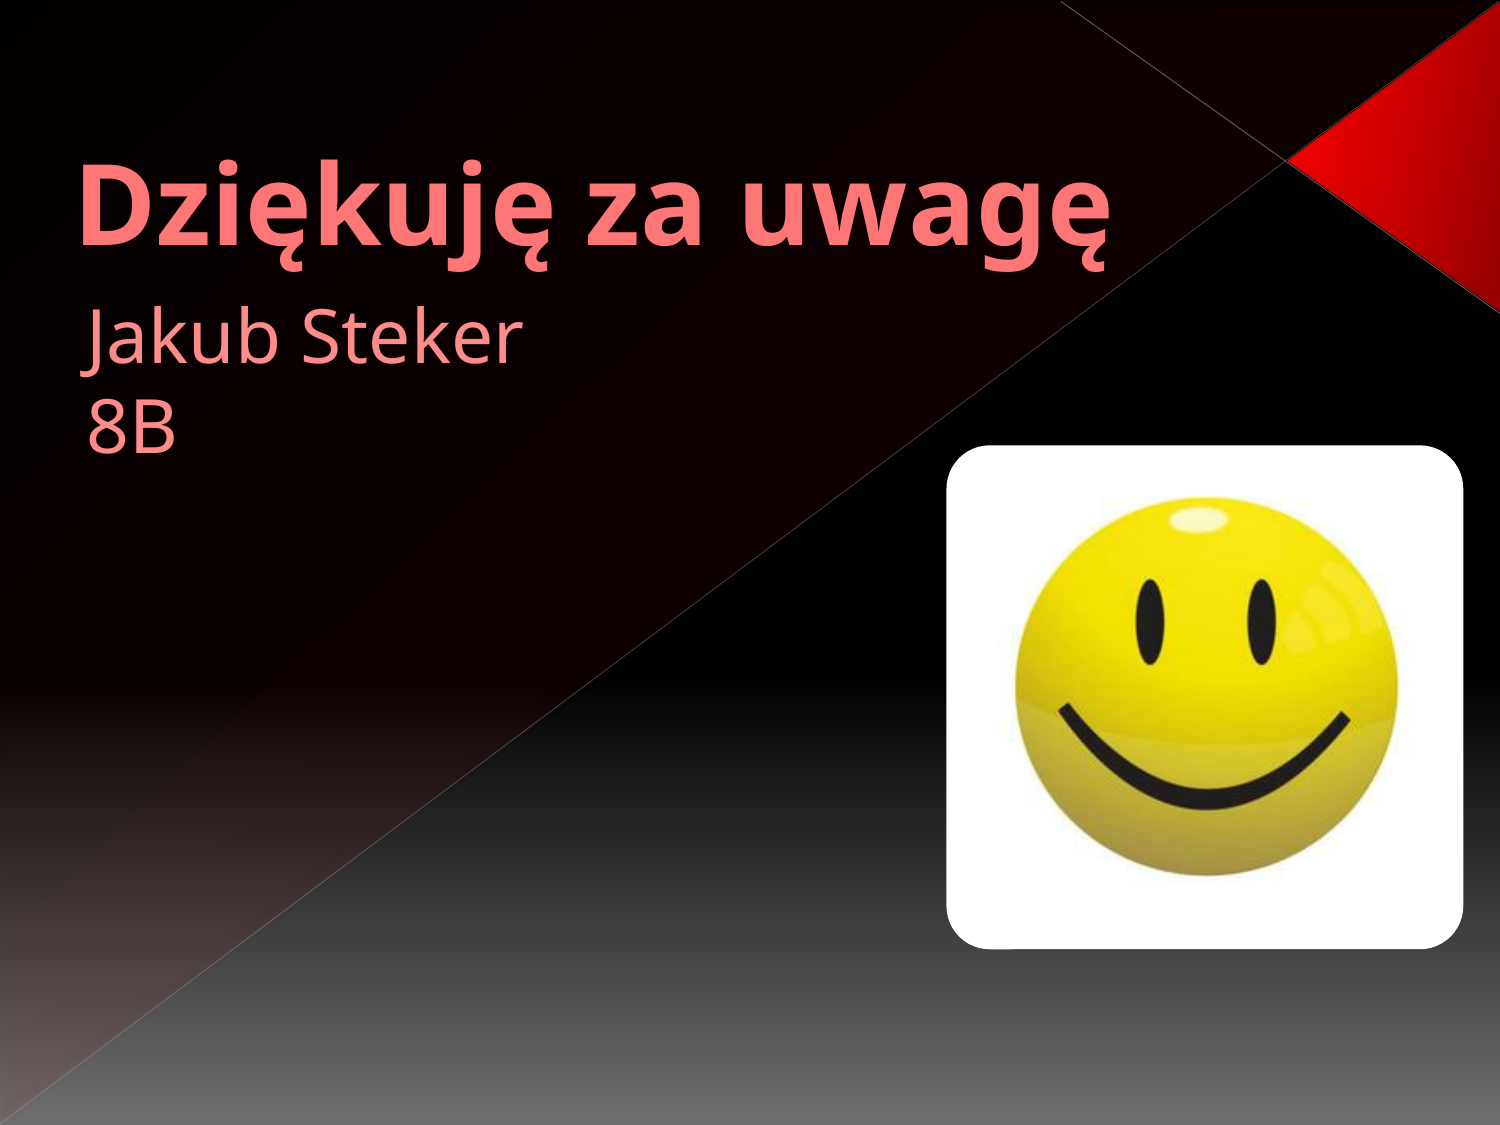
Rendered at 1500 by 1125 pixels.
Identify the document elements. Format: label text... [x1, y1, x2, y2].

picture [946, 445, 1464, 950]
list Jakub Steker 8B [62, 281, 598, 539]
title Dziękuję za uwagę [58, 46, 1247, 354]
